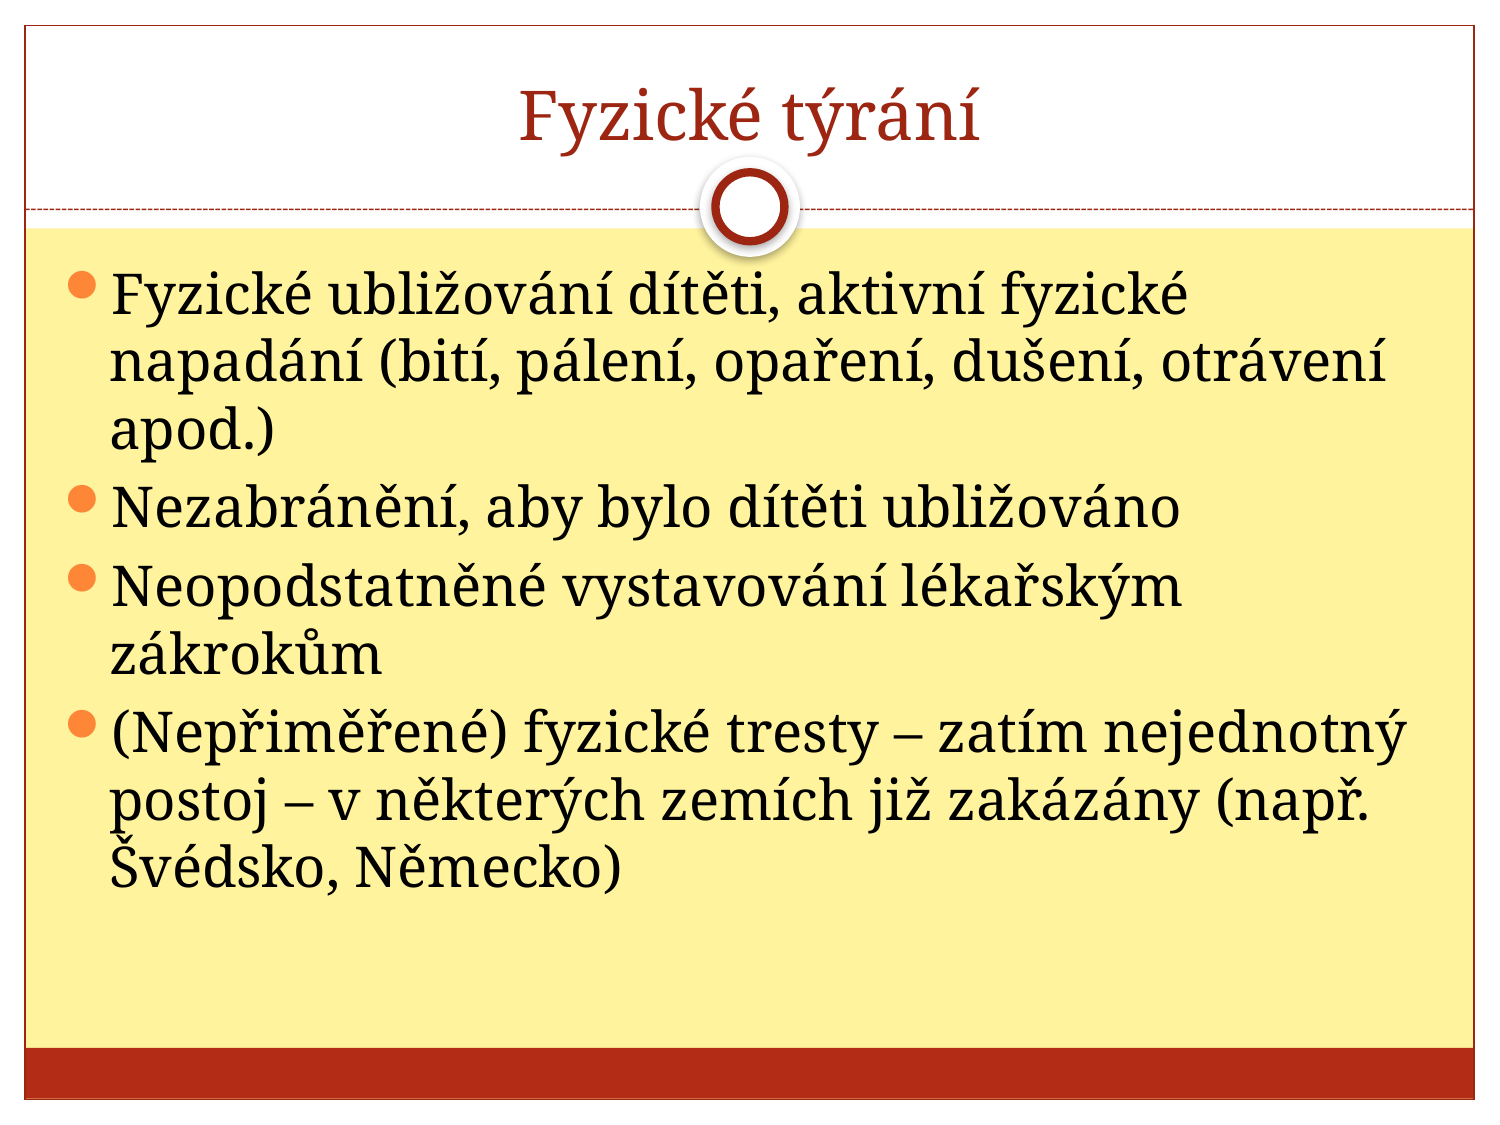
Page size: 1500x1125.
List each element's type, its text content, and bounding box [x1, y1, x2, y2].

title Fyzické týrání [49, 37, 1450, 162]
list Fyzické ubližování dítěti, aktivní fyzické napadání (bití, pálení, opaření, dušení, otrávení apod.) Nezabránění, aby bylo dítěti ubližováno Neopodstatněné vystavování lékařským zákrokům (Nepřiměřené) fyzické tresty – zatím nejednotný postoj – v některých zemích již zakázány (např. Švédsko, Německo) [49, 250, 1445, 1001]
